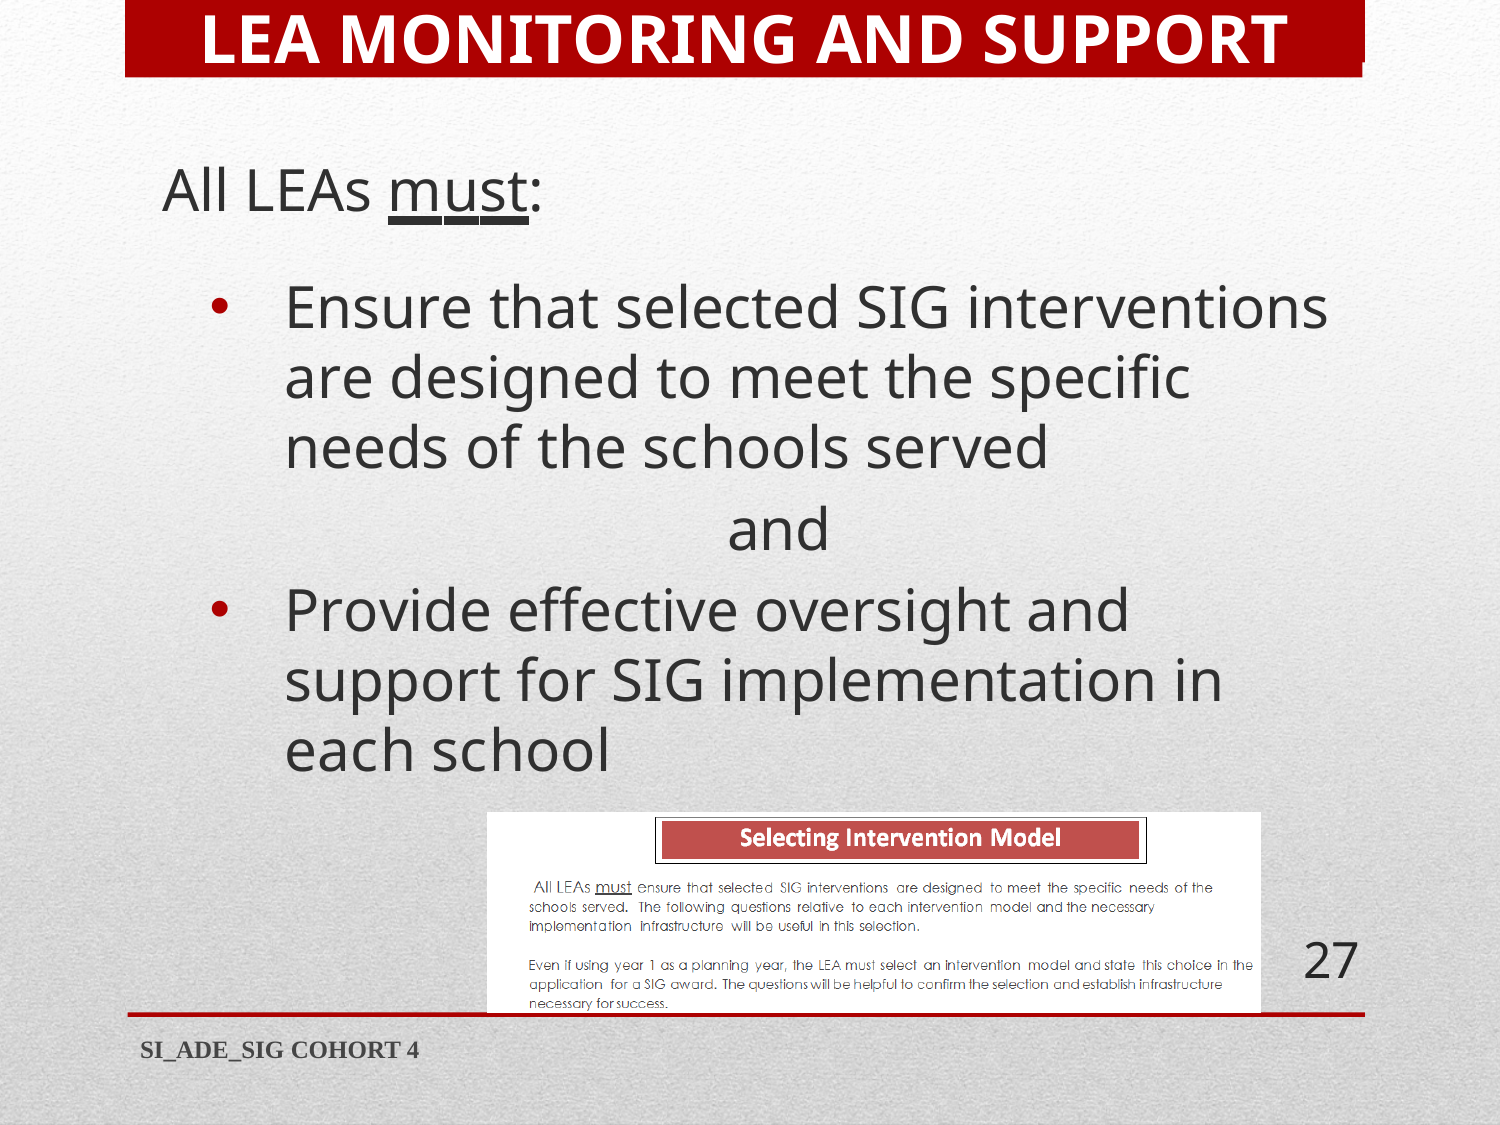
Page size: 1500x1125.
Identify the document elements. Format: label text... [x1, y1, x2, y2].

title LEA MONITORING AND SUPPORT [125, 0, 1363, 78]
footer SI_ADE_SIG COHORT 4 [125, 1018, 925, 1079]
list All LEAs must: Ensure that selected SIG interventions are designed to meet the specific needs of the schools served and Provide effective oversight and support for SIG implementation in each school [162, 149, 1350, 788]
picture [486, 811, 1262, 1014]
slide_number 27 [1266, 933, 1375, 993]
